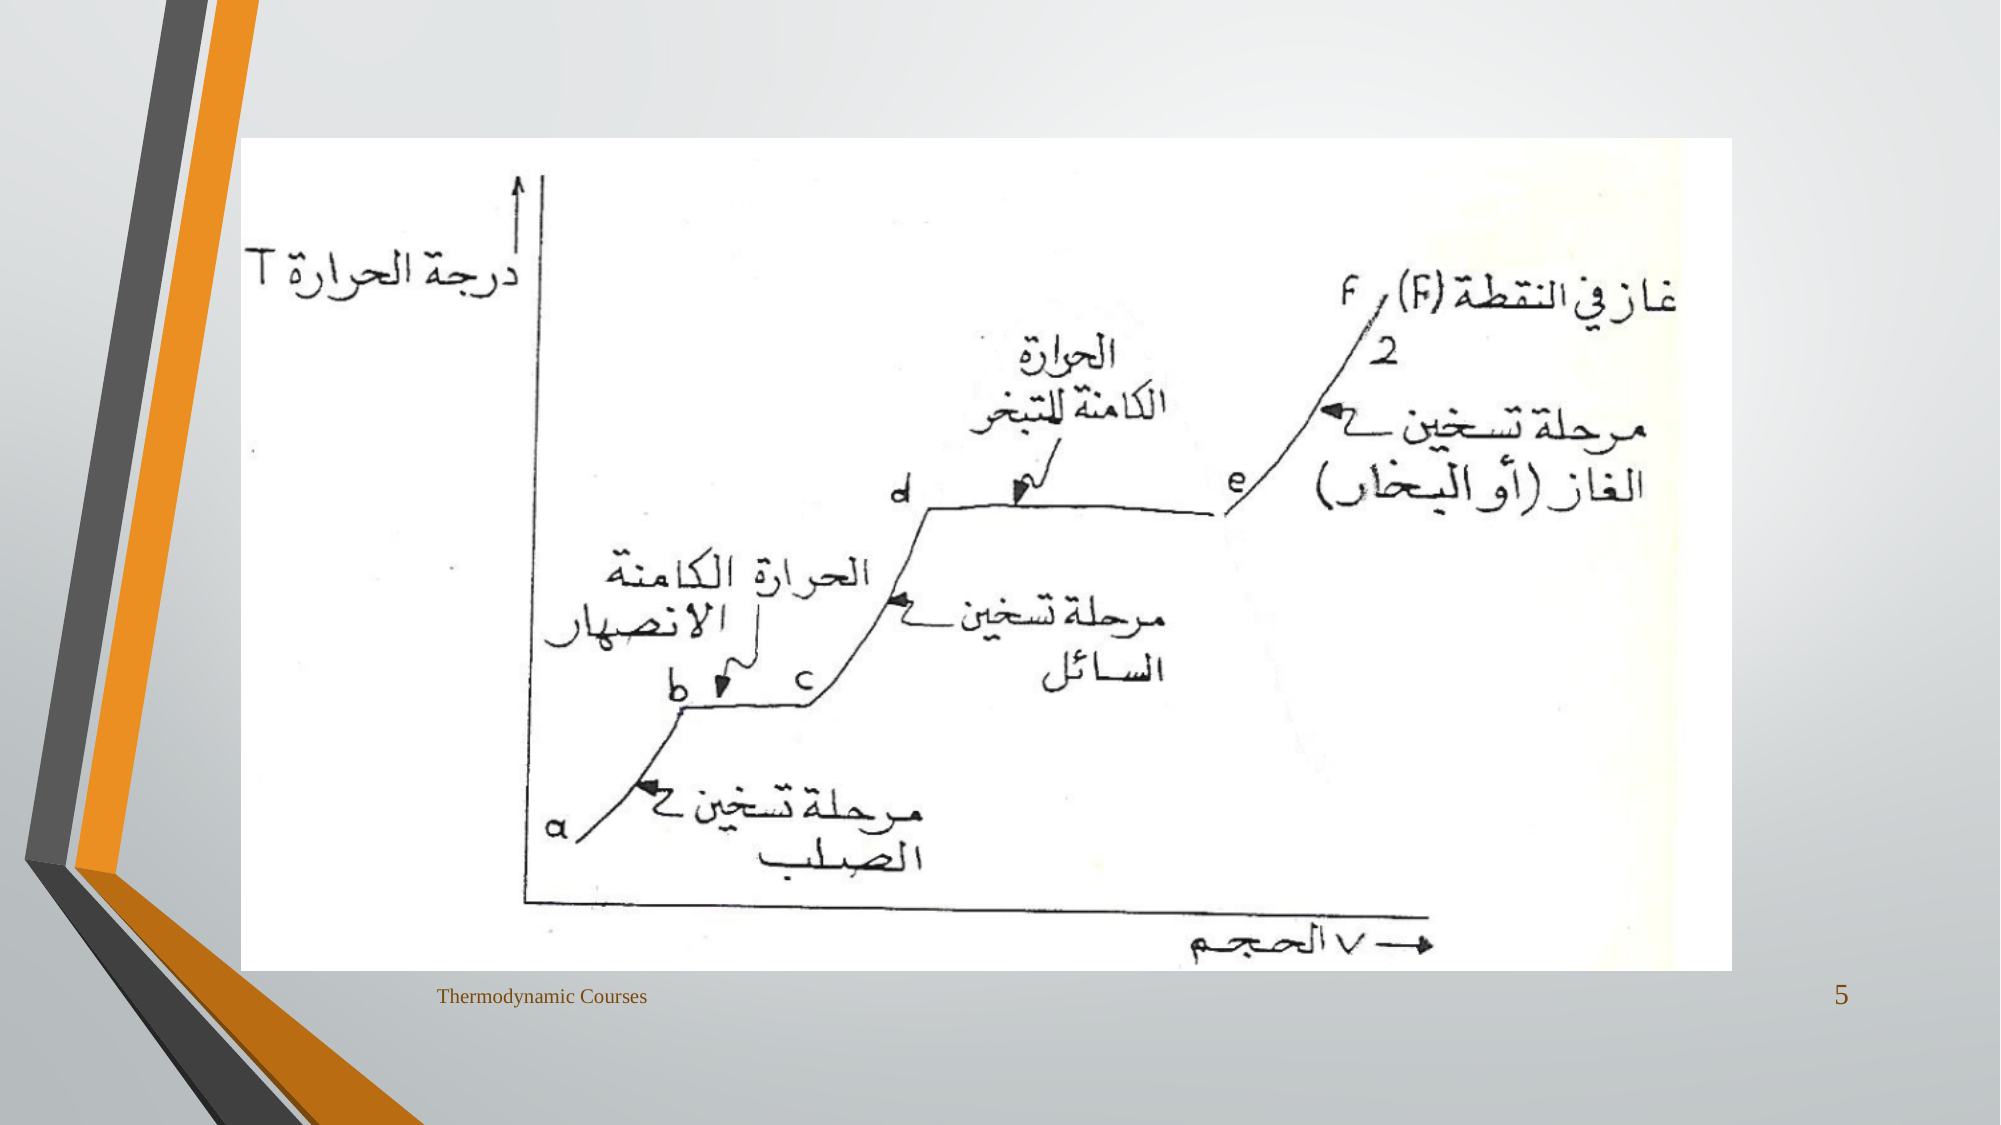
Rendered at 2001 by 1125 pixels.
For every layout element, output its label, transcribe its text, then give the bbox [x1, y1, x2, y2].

footer Thermodynamic Courses [421, 972, 1584, 1025]
picture [241, 138, 1732, 972]
slide_number 5 [1796, 962, 1887, 1023]
